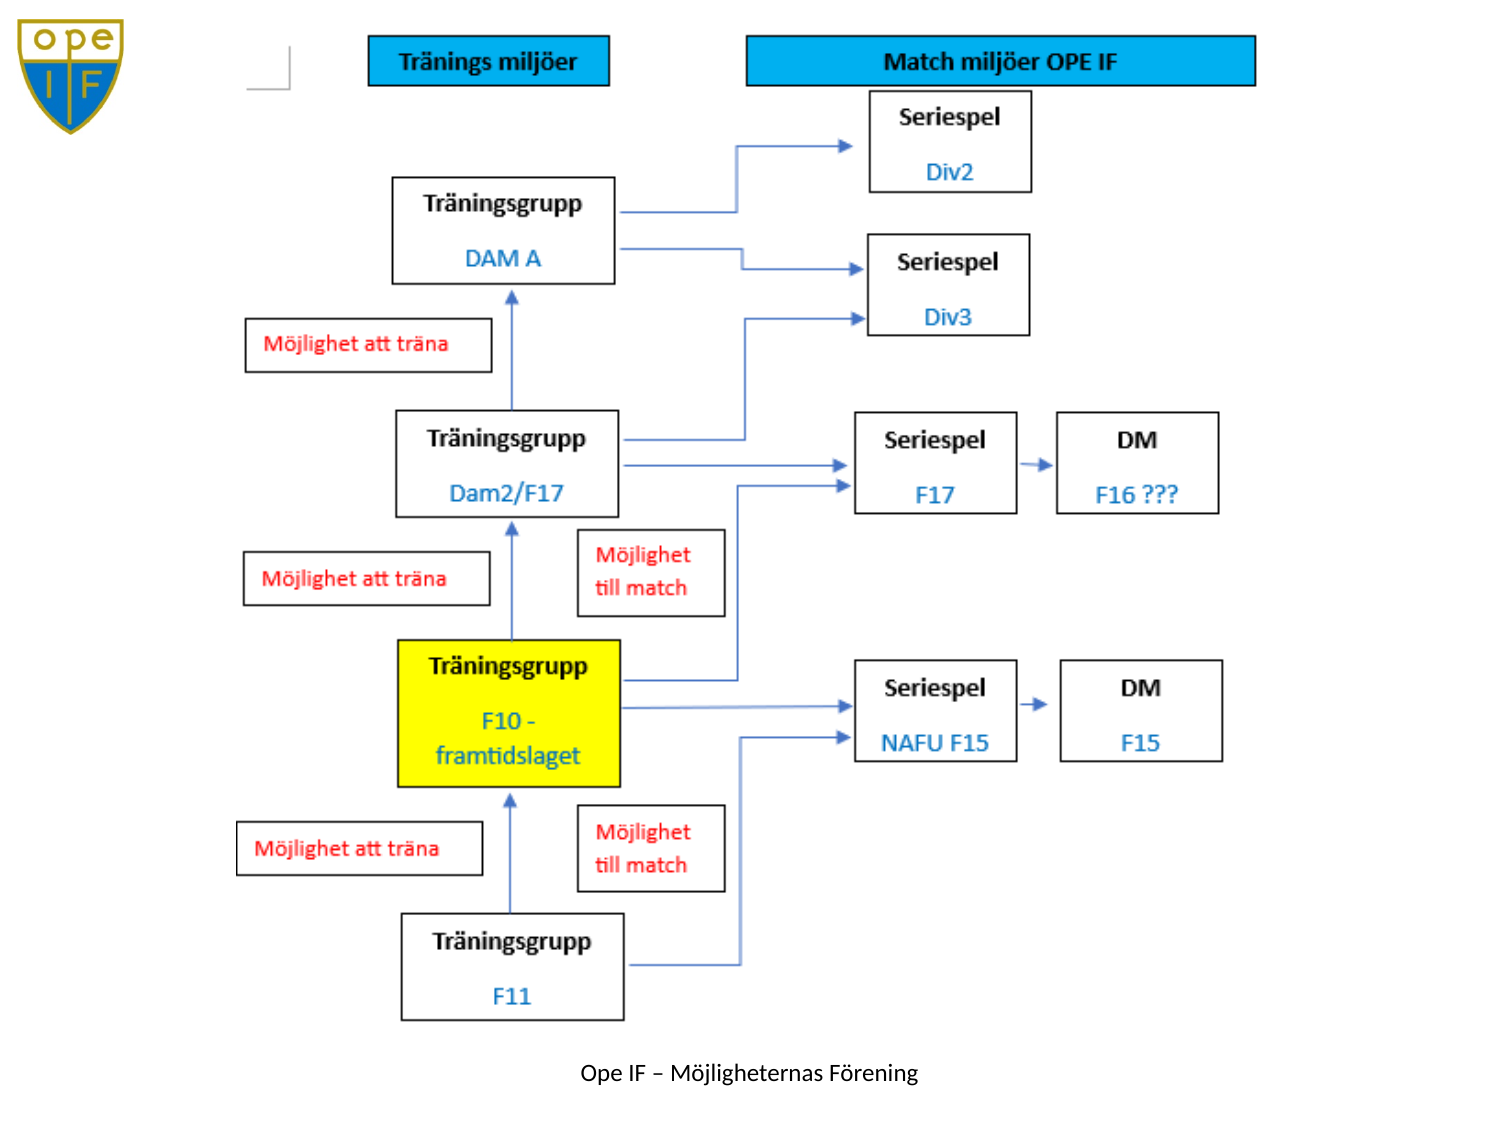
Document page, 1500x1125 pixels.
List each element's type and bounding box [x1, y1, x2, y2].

picture [235, 18, 1264, 1027]
picture [17, 19, 124, 135]
